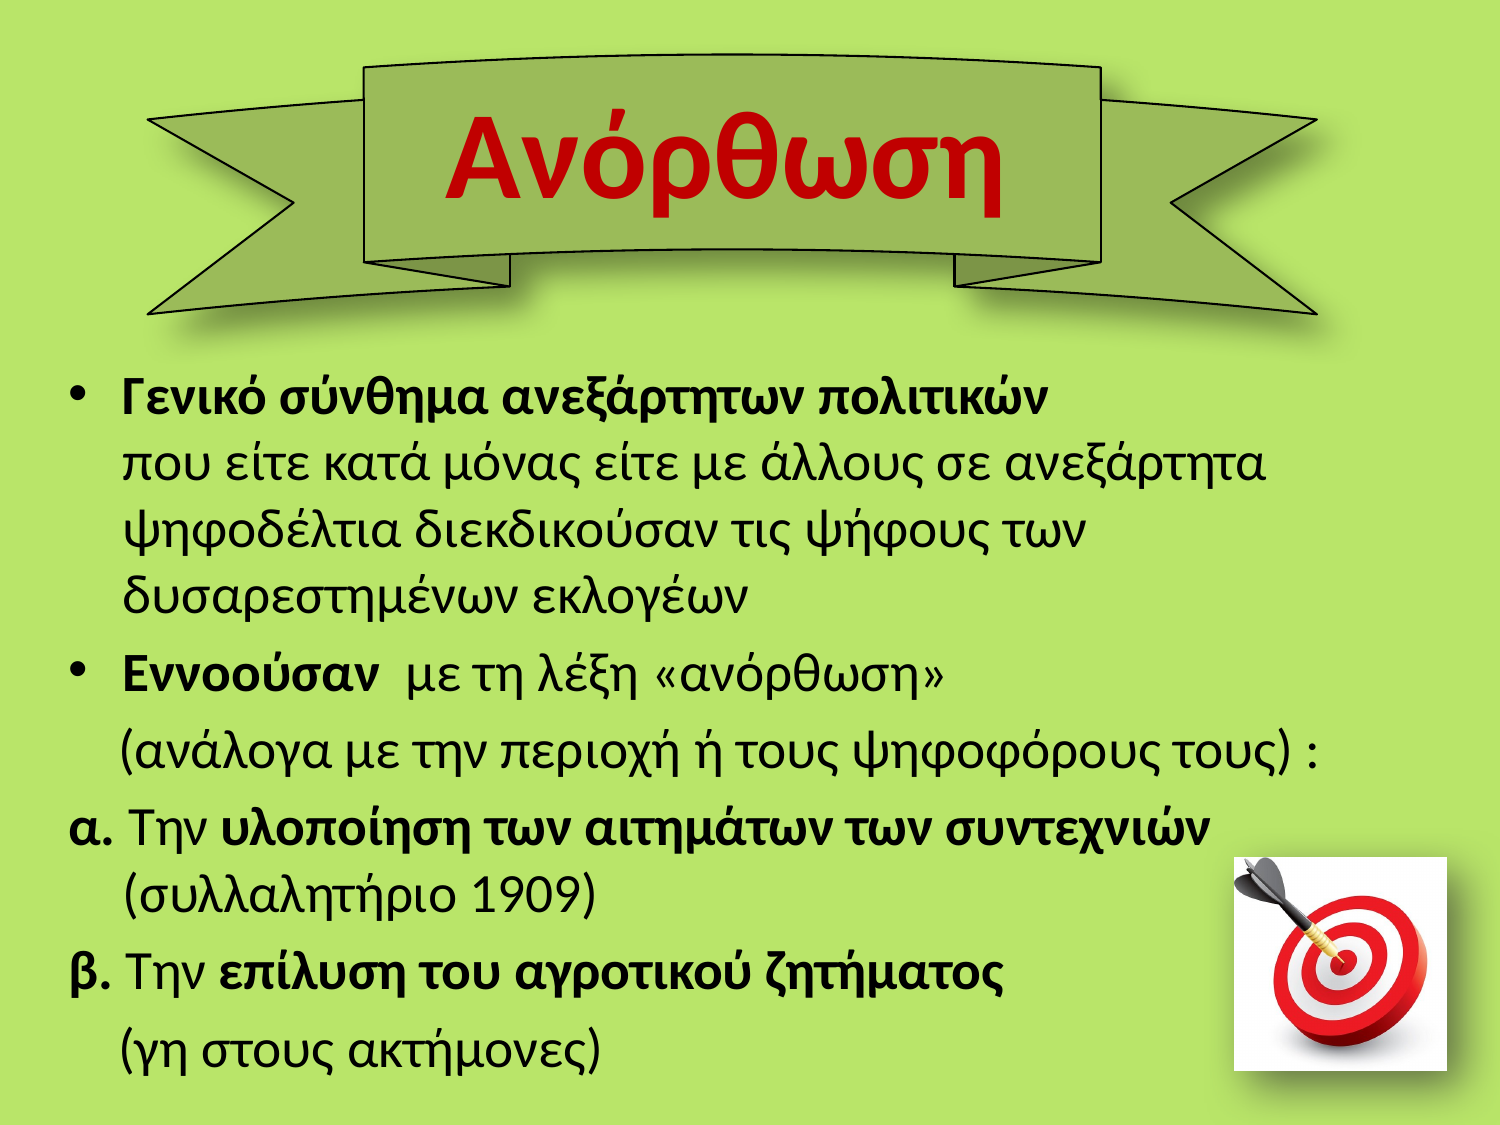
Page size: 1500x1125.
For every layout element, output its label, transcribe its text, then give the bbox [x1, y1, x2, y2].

title Ανόρθωση [360, 54, 1093, 243]
picture [1233, 857, 1448, 1071]
list Γενικό σύνθημα ανεξάρτητων πολιτικών που είτε κατά μόνας είτε με άλλους σε ανεξάρτητα ψηφοδέλτια διεκδικούσαν τις ψήφους των δυσαρεστημένων εκλογέων Εννοούσαν με τη λέξη «ανόρθωση» (ανάλογα με την περιοχή ή τους ψηφοφόρους τους) : α. Την υλοποίηση των αιτημάτων των συντεχνιών (συλλαλητήριο 1909) β. Την επίλυση του αγροτικού ζητήματος (γη στους ακτήμονες) [53, 351, 1404, 1094]
text_box [145, 64, 1319, 317]
